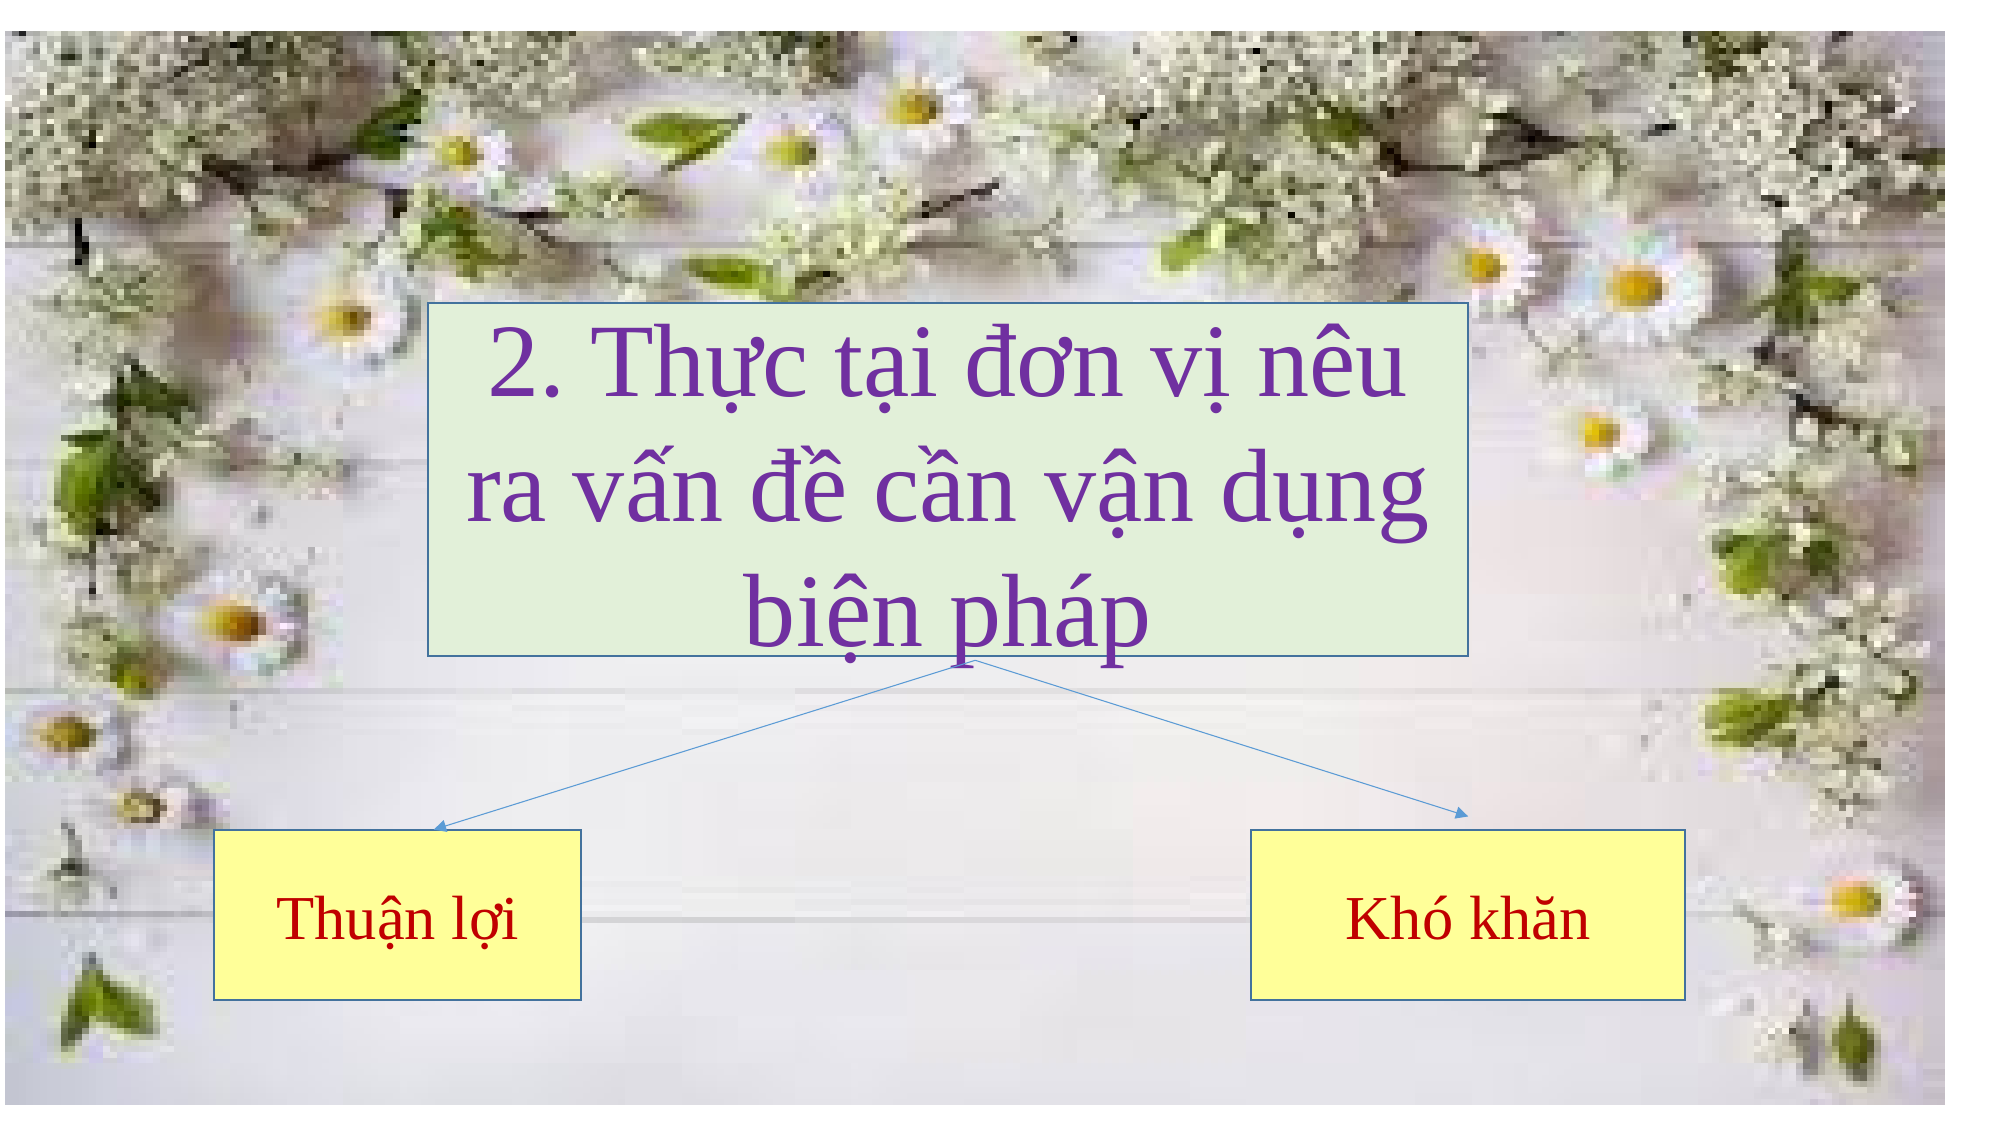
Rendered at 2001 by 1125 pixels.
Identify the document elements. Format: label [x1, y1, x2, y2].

text_box [433, 660, 976, 830]
text_box [975, 660, 1469, 817]
picture [5, 31, 1945, 1105]
